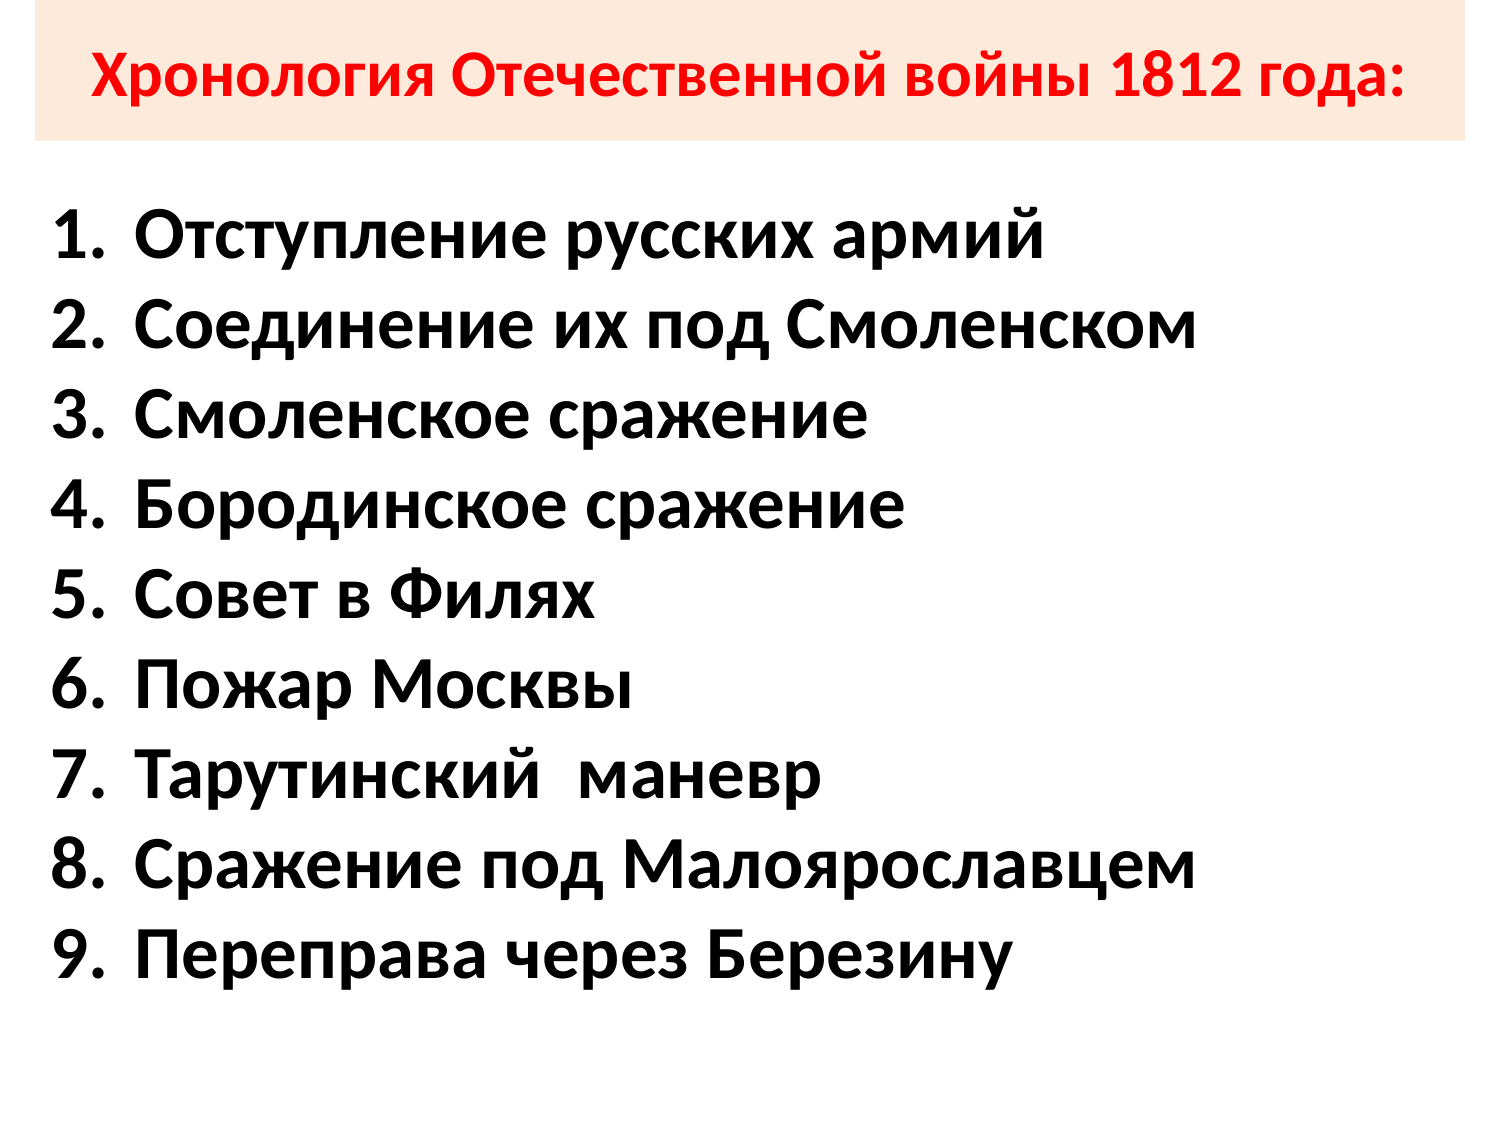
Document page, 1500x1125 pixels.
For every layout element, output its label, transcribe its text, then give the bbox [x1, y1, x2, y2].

list Отступление русских армий Соединение их под Смоленском Смоленское сражение Бородинское сражение Совет в Филях Пожар Москвы Тарутинский маневр Сражение под Малоярославцем Переправа через Березину [35, 175, 1500, 1078]
title Хронология Отечественной войны 1812 года: [35, 0, 1465, 141]
